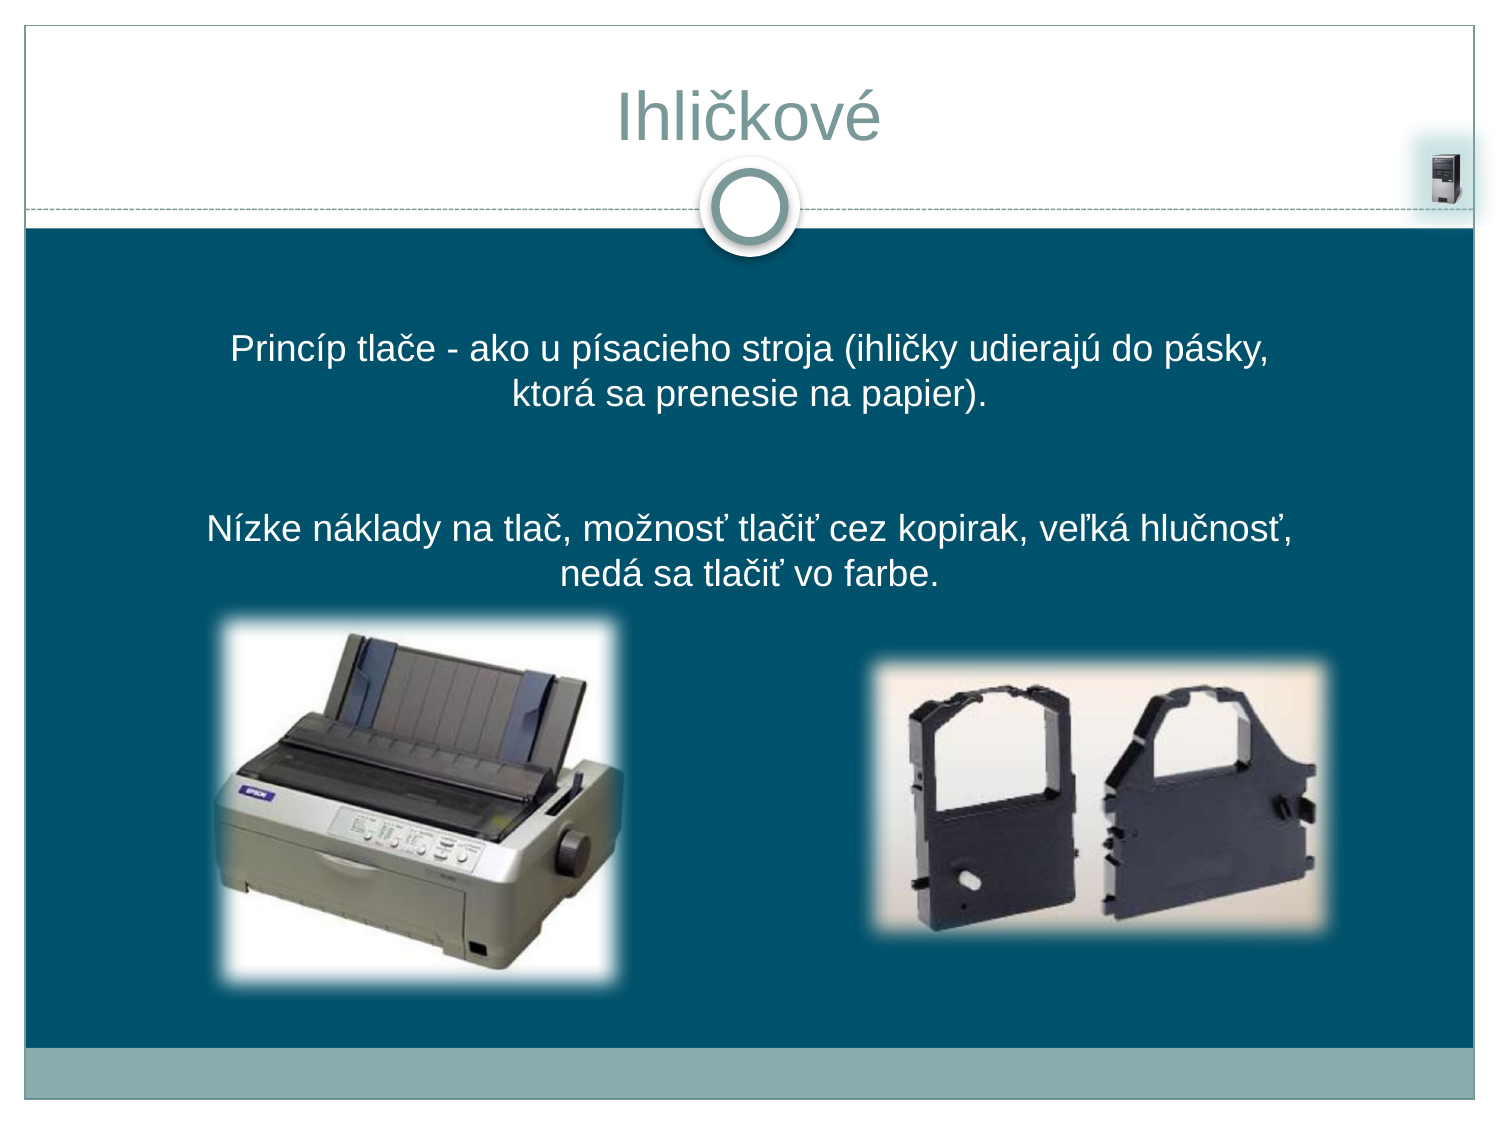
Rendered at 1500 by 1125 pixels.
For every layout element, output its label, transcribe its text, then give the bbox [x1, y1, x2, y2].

picture [859, 648, 1340, 945]
picture [1429, 152, 1463, 206]
picture [208, 605, 630, 997]
text_box Princíp tlače - ako u písacieho stroja (ihličky udierajú do pásky, ktorá sa prenesie na papier). Nízke náklady na tlač, možnosť tlačiť cez kopirak, veľká hlučnosť, nedá sa tlačiť vo farbe. [187, 316, 1313, 602]
title Ihličkové [49, 37, 1450, 162]
